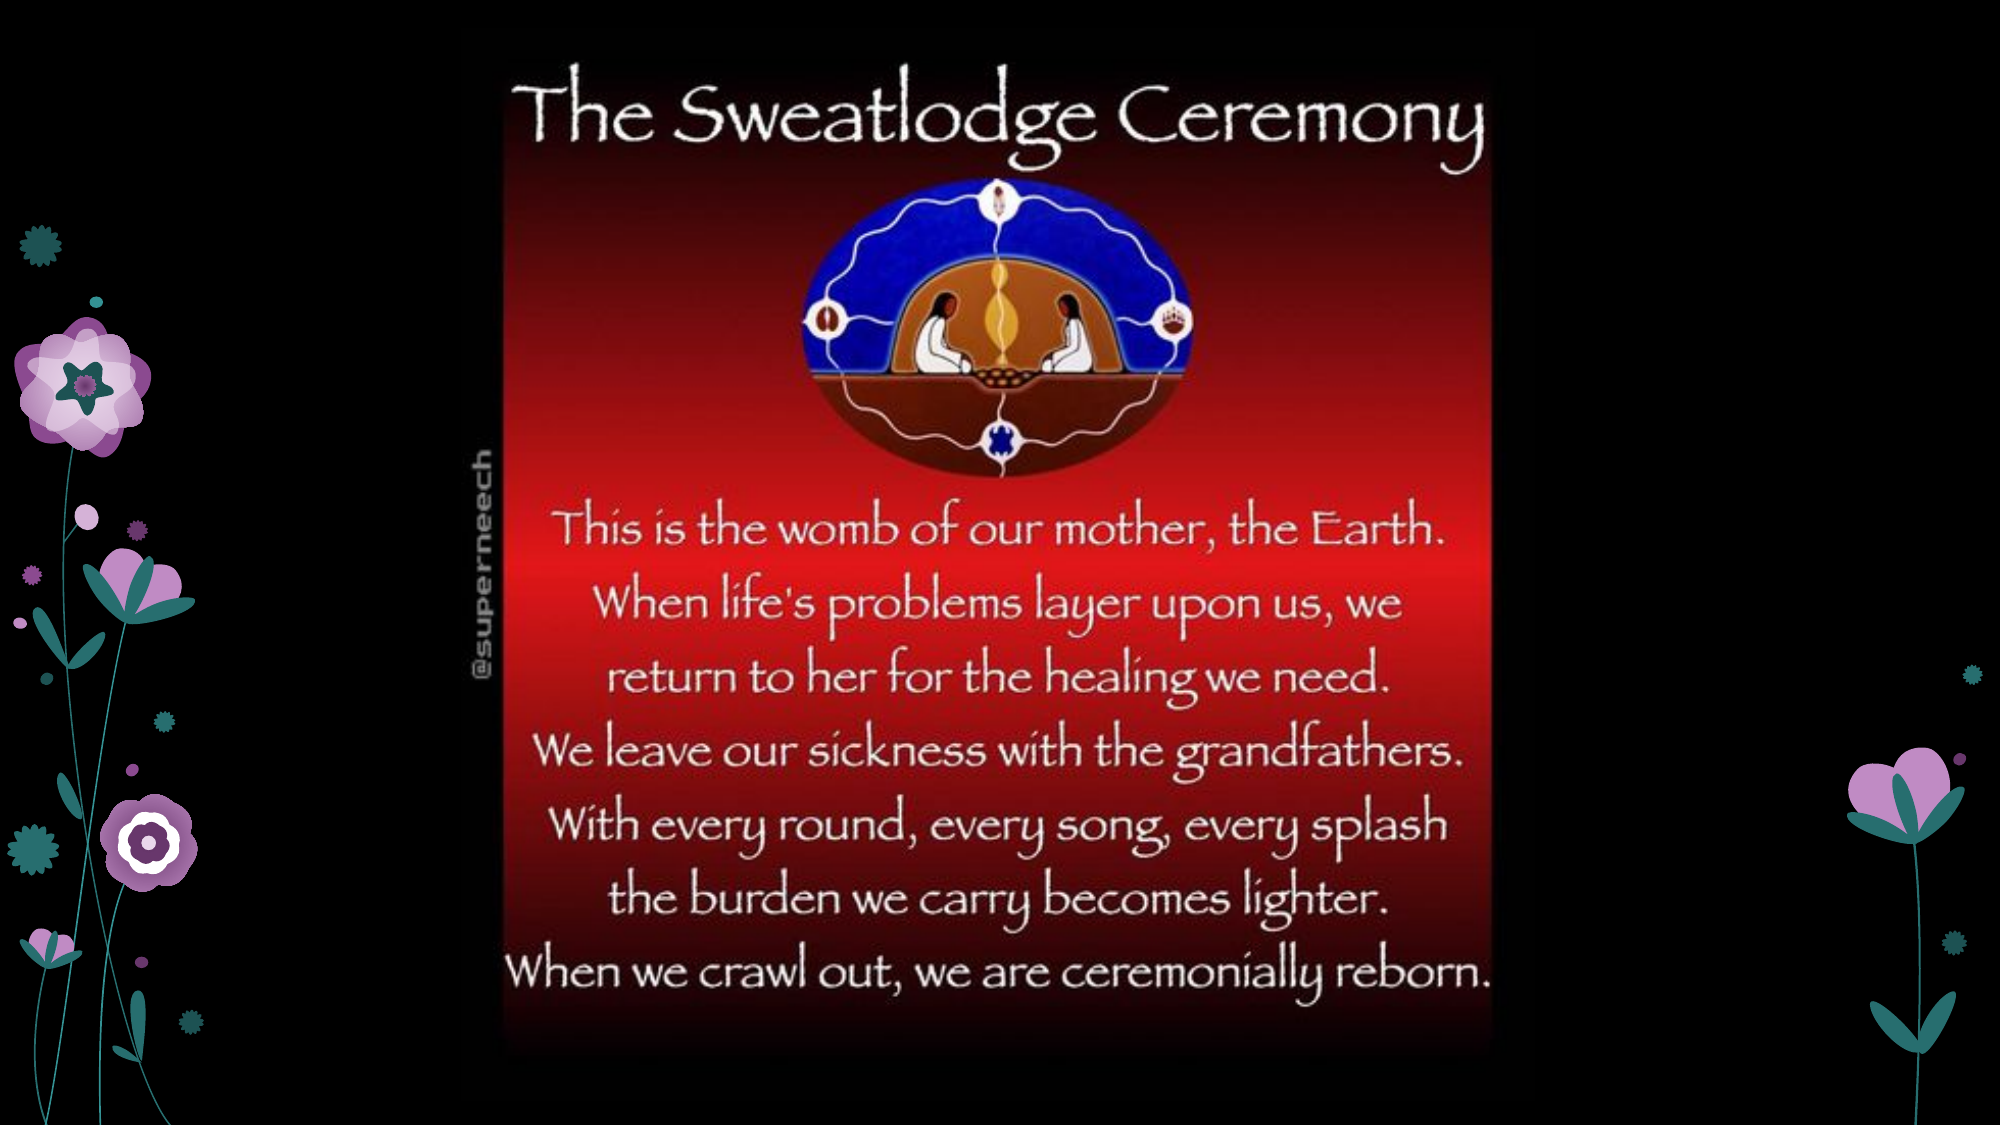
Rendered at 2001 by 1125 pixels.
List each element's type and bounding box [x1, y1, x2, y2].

list [461, 28, 1535, 1101]
